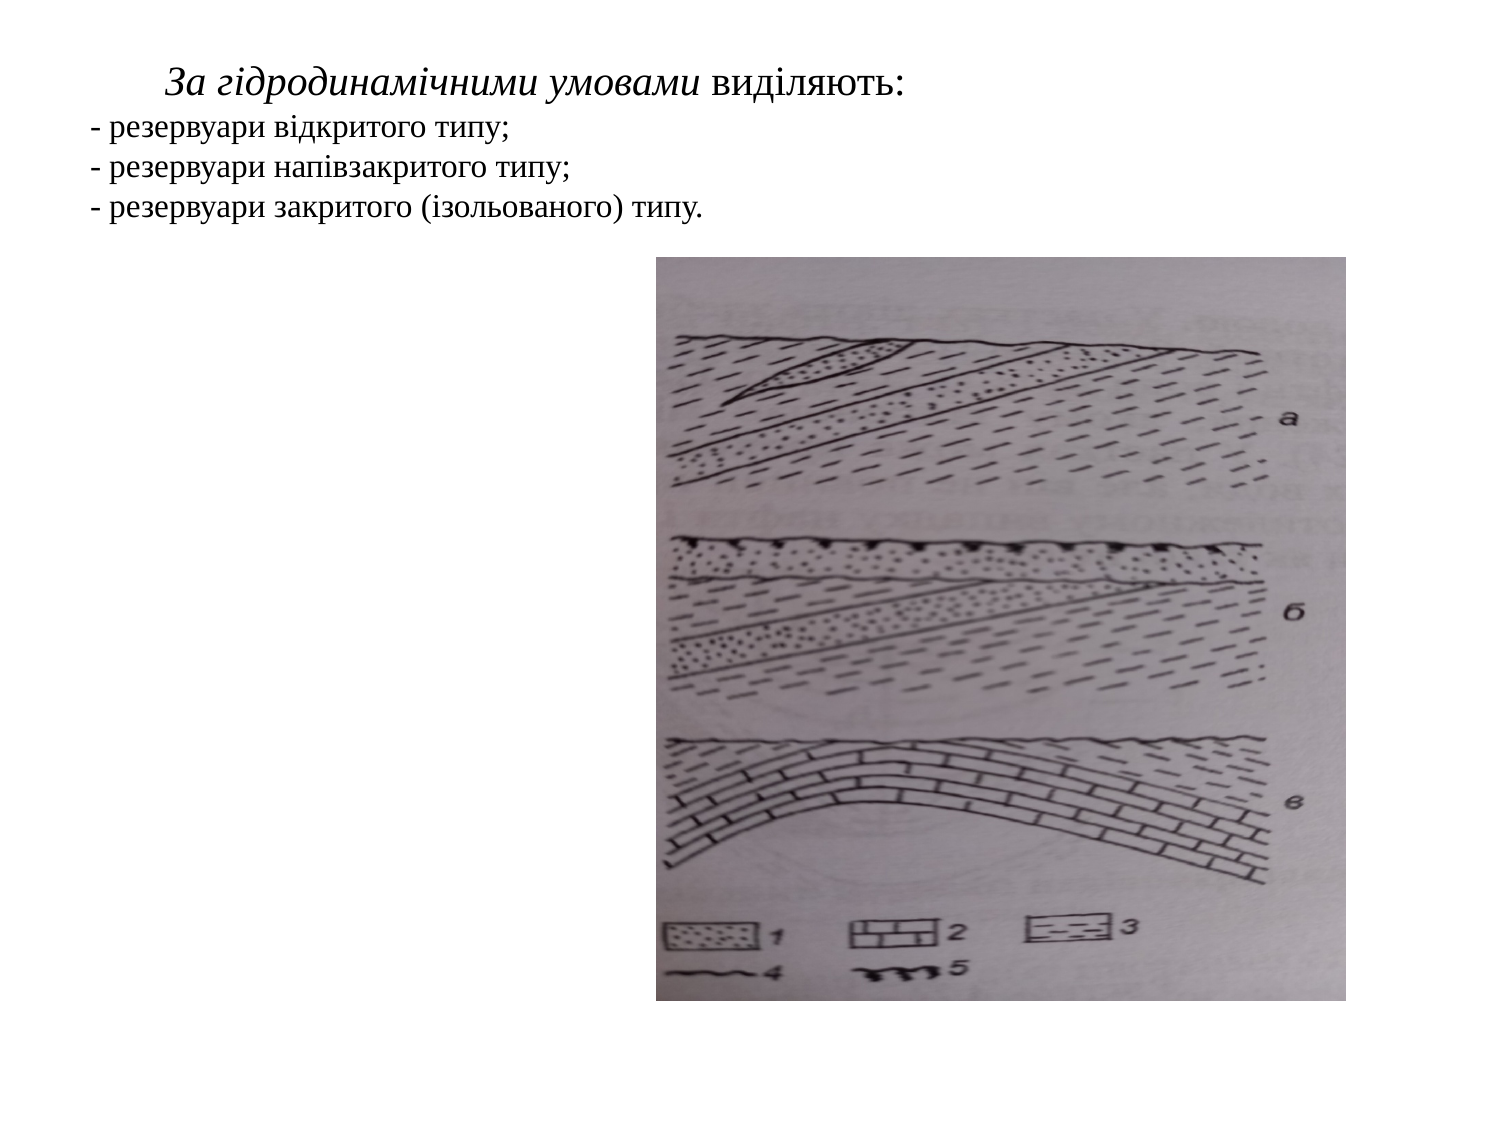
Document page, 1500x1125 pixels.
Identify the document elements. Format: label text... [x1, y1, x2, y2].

title За гідродинамічними умовами виділяють: - резервуари відкритого типу; - резервуари напівзакритого типу; - резервуари закритого (ізольованого) типу. [75, 45, 1425, 233]
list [655, 257, 1346, 1001]
